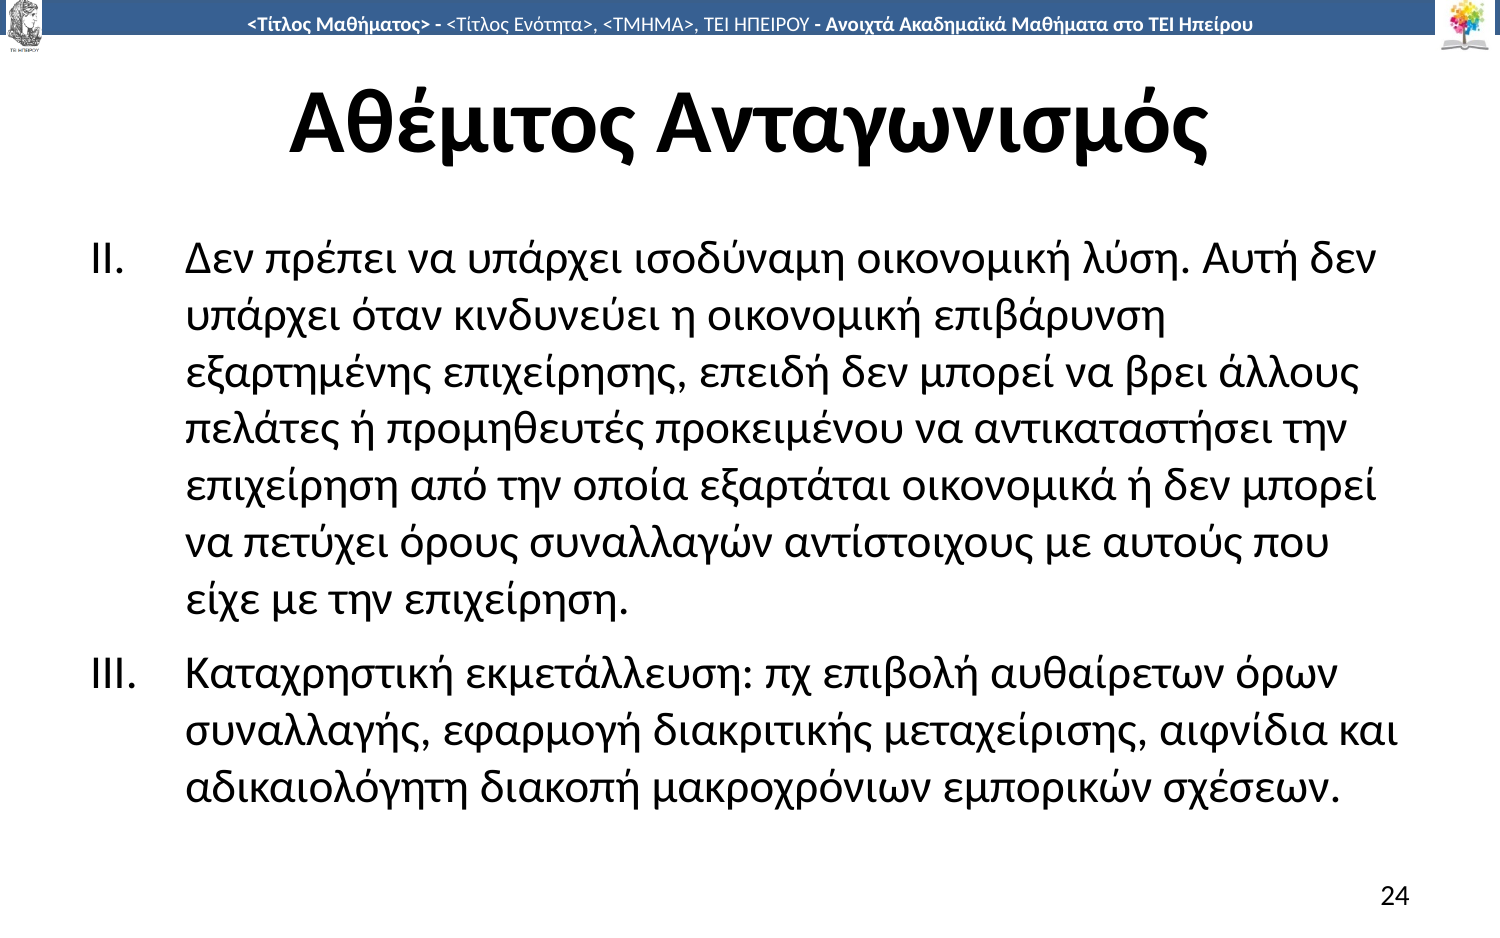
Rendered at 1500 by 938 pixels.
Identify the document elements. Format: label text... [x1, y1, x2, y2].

picture [1435, 0, 1495, 52]
slide_number 24 [1074, 868, 1425, 919]
picture [6, 0, 42, 54]
list Δεν πρέπει να υπάρχει ισοδύναμη οικονομική λύση. Αυτή δεν υπάρχει όταν κινδυνεύει η οικονομική επιβάρυνση εξαρτημένης επιχείρησης, επειδή δεν μπορεί να βρει άλλους πελάτες ή προμηθευτές προκειμένου να αντικαταστήσει την επιχείρηση από την οποία εξαρτάται οικονομικά ή δεν μπορεί να πετύχει όρους συναλλαγών αντίστοιχους με αυτούς που είχε με την επιχείρηση. Καταχρηστική εκμετάλλευση: πχ επιβολή αυθαίρετων όρων συναλλαγής, εφαρμογή διακριτικής μεταχείρισης, αιφνίδια και αδικαιολόγητη διακοπή μακροχρόνιων εμπορικών σχέσεων. [75, 218, 1425, 838]
title Αθέμιτος Ανταγωνισμός [75, 37, 1425, 194]
